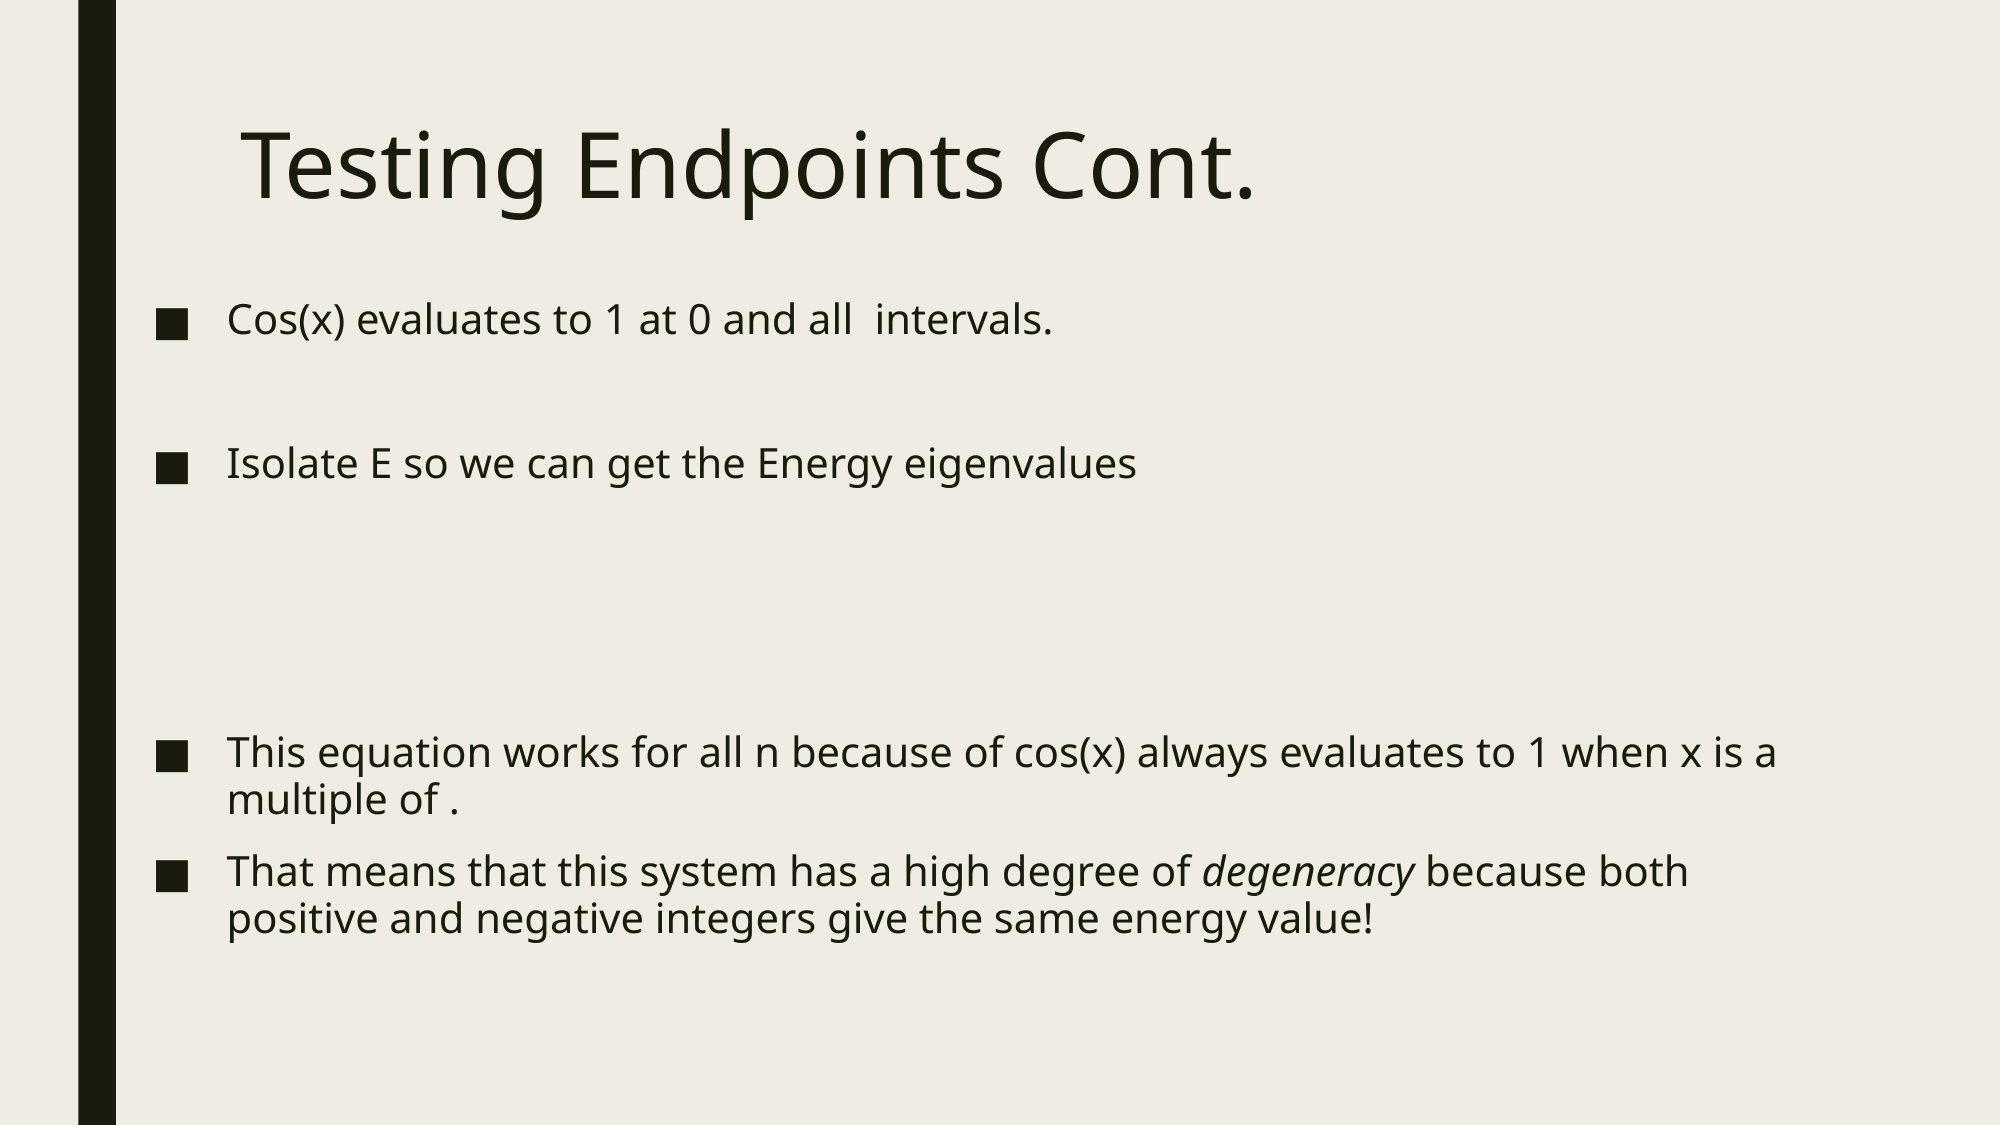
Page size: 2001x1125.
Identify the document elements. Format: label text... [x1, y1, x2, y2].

title Testing Endpoints Cont. [225, 112, 1800, 357]
